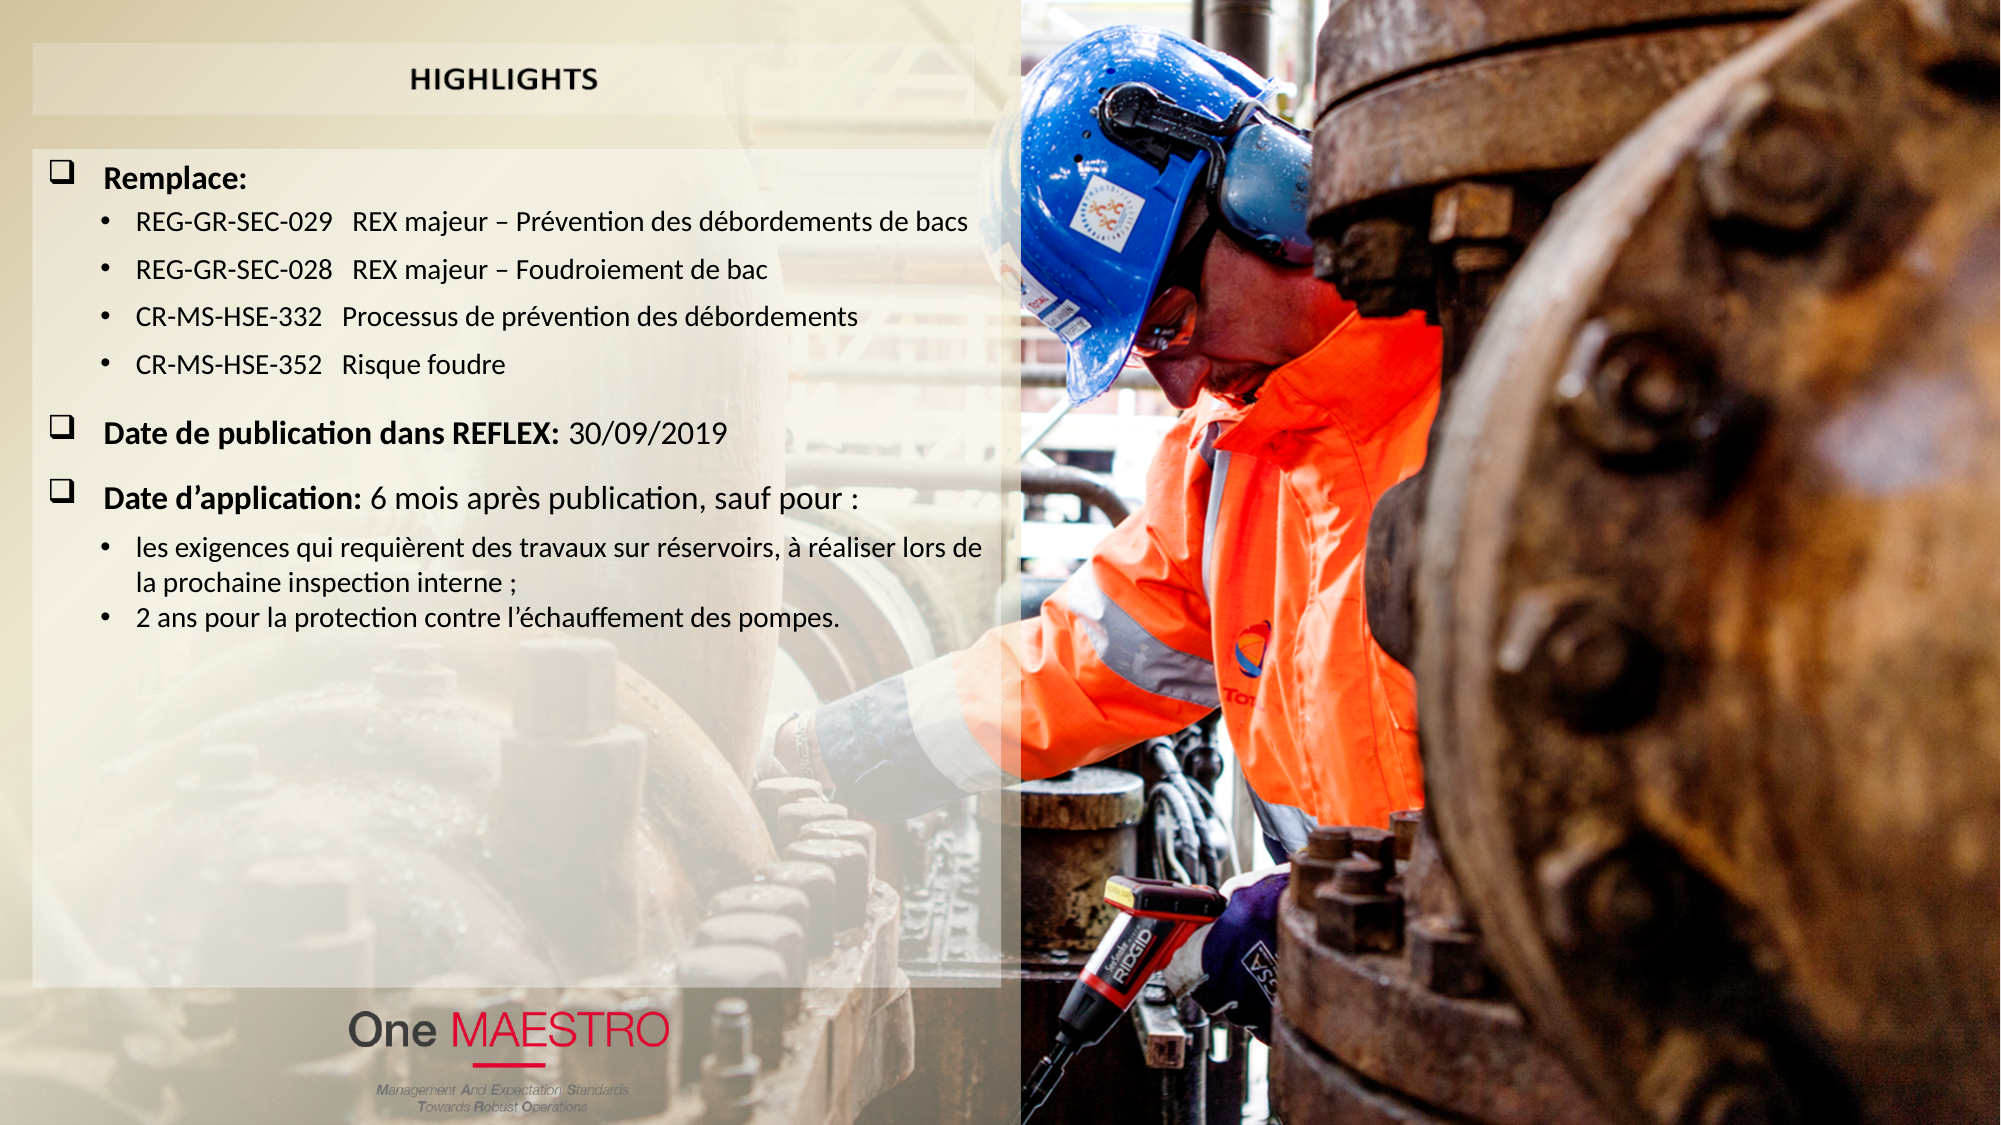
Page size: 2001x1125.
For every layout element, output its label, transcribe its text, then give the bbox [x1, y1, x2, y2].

picture [0, 0, 2001, 1125]
list Remplace: REG-GR-SEC-029 REX majeur – Prévention des débordements de bacs REG-GR-SEC-028 REX majeur – Foudroiement de bac CR-MS-HSE-332 Processus de prévention des débordements CR-MS-HSE-352 Risque foudre Date de publication dans REFLEX: 30/09/2019 Date d’application: 6 mois après publication, sauf pour : les exigences qui requièrent des travaux sur réservoirs, à réaliser lors de la prochaine inspection interne ; 2 ans pour la protection contre l’échauffement des pompes. [32, 149, 1002, 988]
